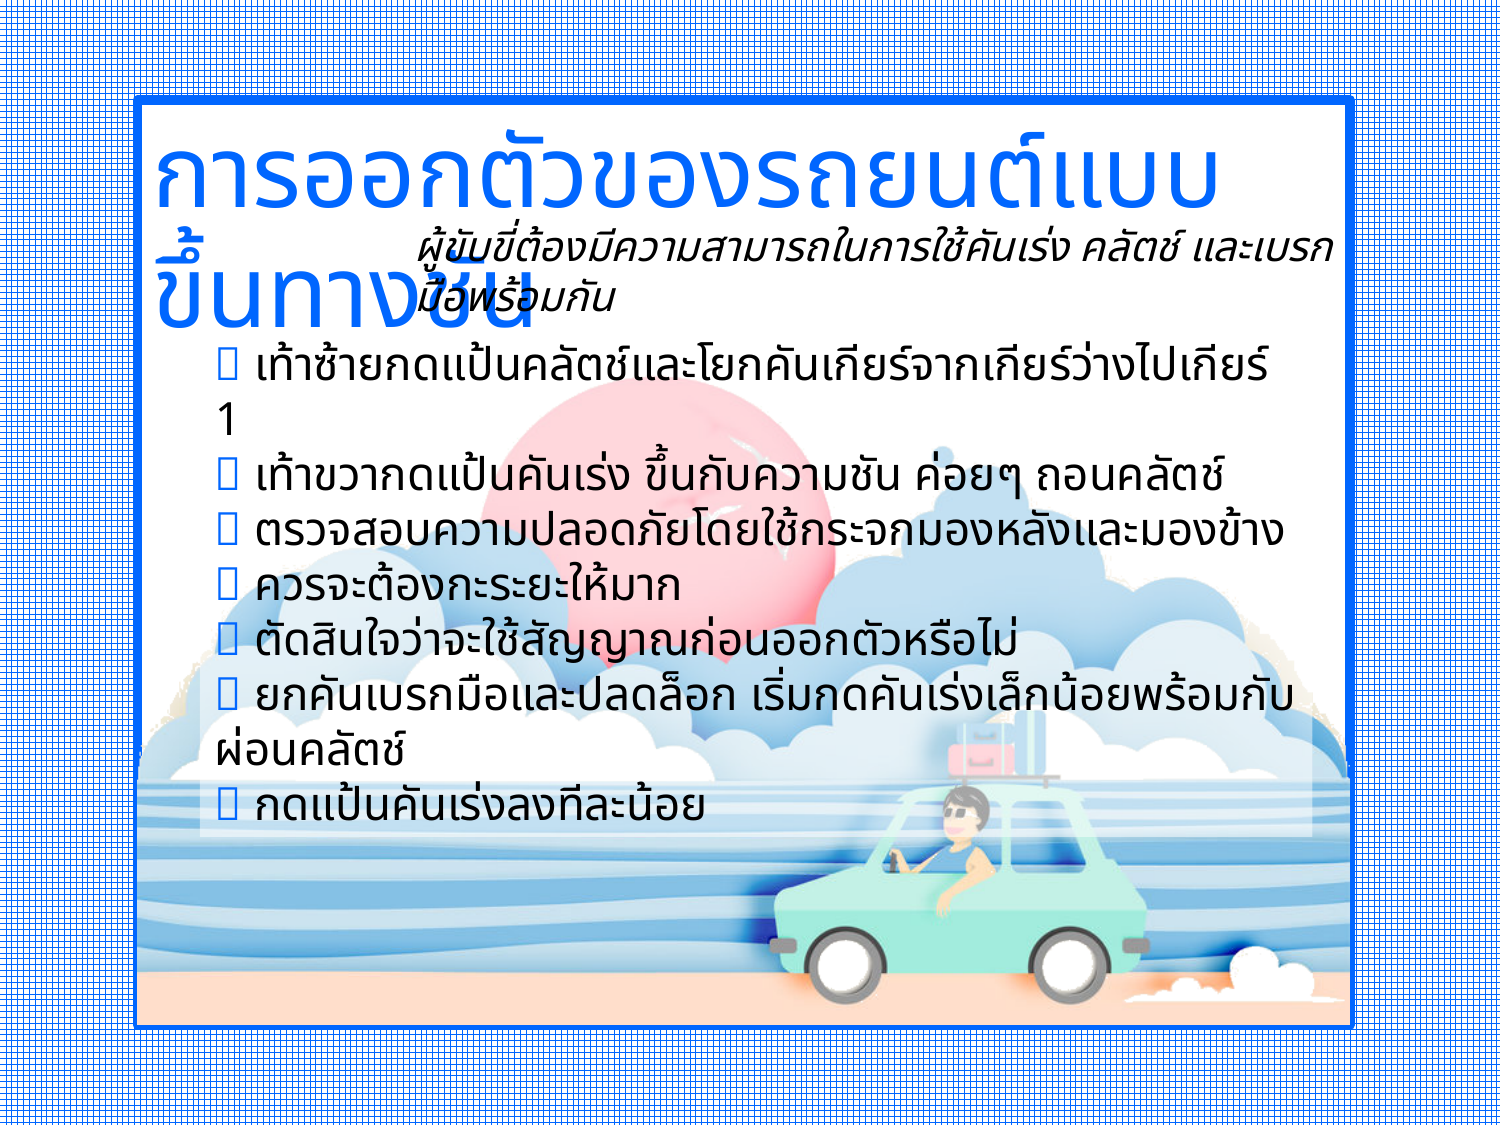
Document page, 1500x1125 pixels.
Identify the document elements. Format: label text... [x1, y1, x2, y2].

picture [137, 332, 1351, 1026]
text_box ผู้ขับขี่ต้องมีความสามารถในการใช้คันเร่ง คลัตช์ และเบรกมือพร้อมกัน [399, 212, 1363, 328]
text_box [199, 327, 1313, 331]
text_box การออกตัวของรถยนต์แบบขึ้นทางชัน [137, 99, 1350, 332]
